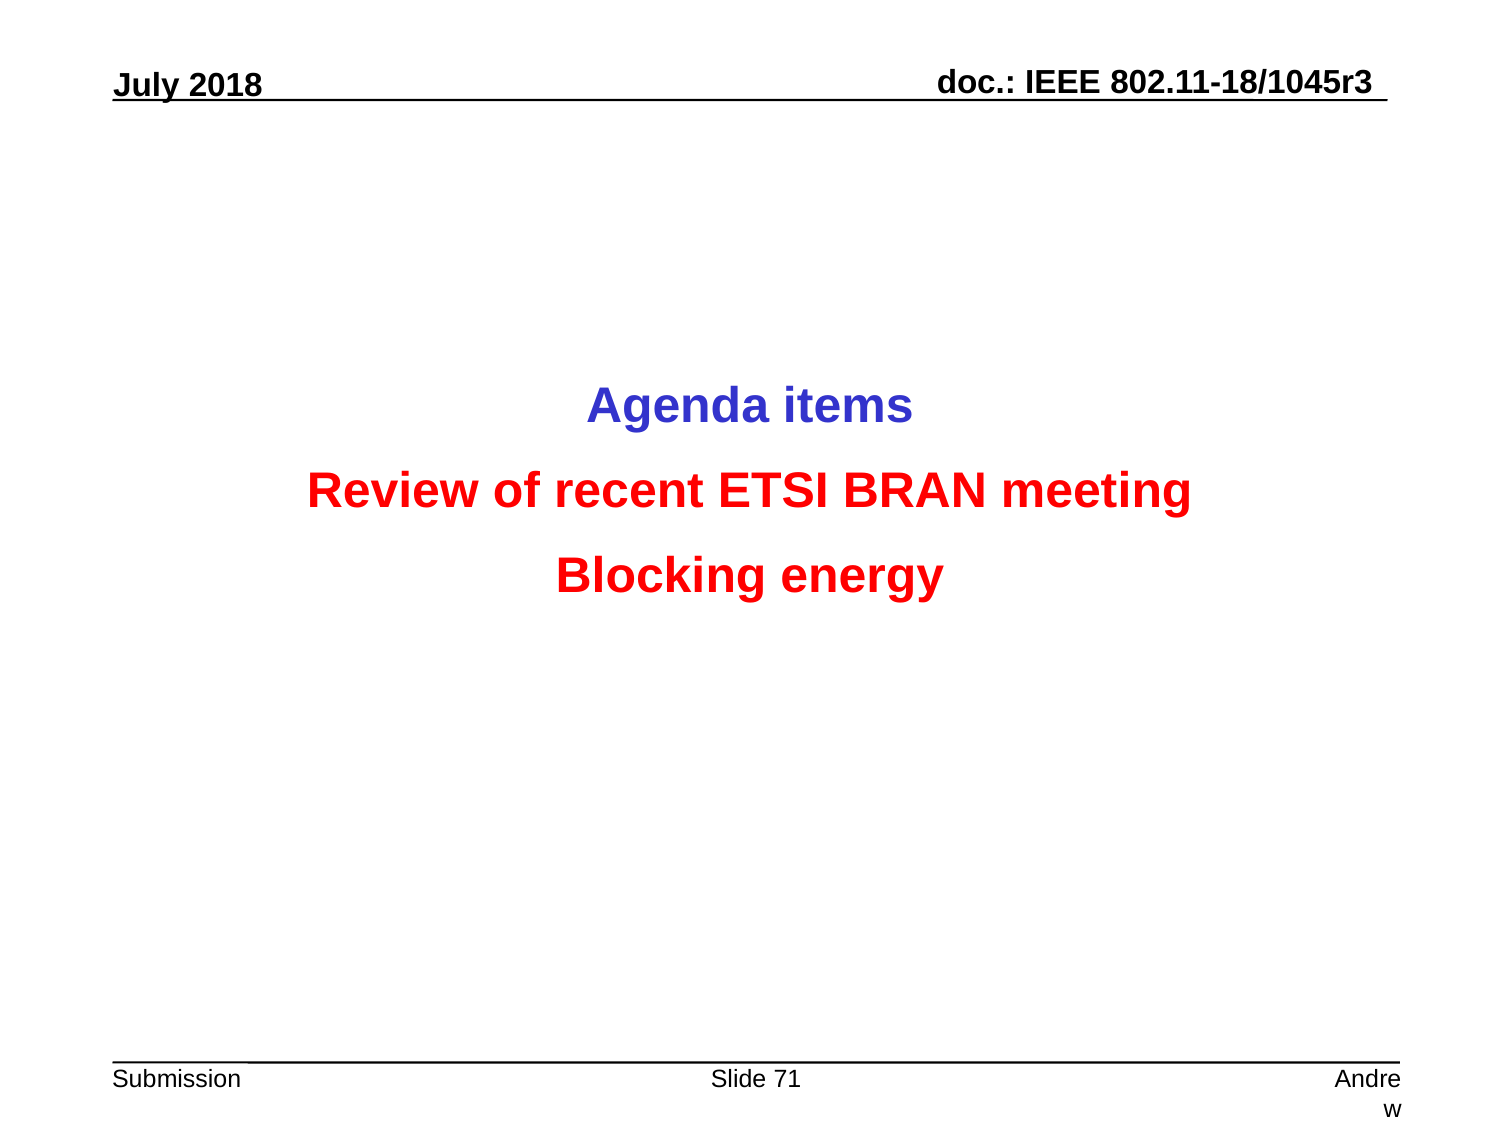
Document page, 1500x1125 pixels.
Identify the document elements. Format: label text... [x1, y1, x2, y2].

footer Andrew Myles, Cisco [1320, 1061, 1402, 1093]
list Agenda items Review of recent ETSI BRAN meeting Blocking energy [112, 324, 1388, 650]
slide_number Slide 71 [709, 1061, 803, 1093]
